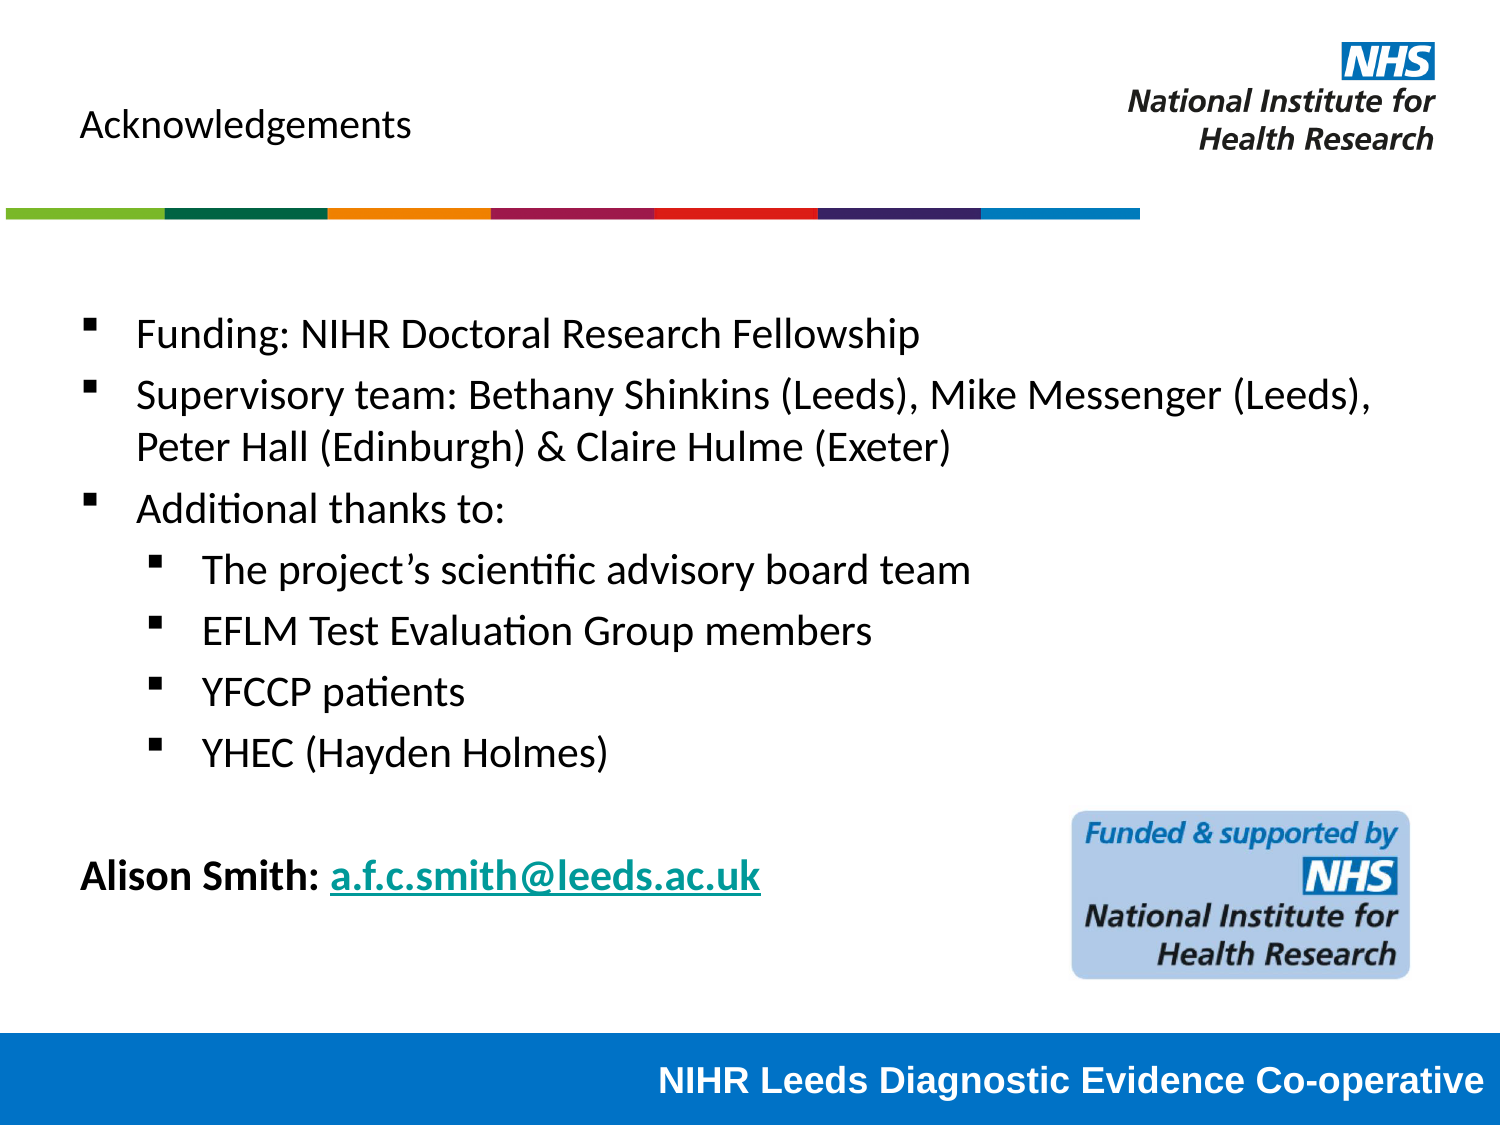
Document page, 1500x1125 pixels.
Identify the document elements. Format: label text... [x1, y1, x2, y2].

text_box Acknowledgements [64, 89, 727, 205]
picture [1128, 42, 1436, 150]
picture [5, 208, 1140, 221]
picture [1068, 804, 1412, 981]
list Funding: NIHR Doctoral Research Fellowship Supervisory team: Bethany Shinkins (Leeds), Mike Messenger (Leeds), Peter Hall (Edinburgh) & Claire Hulme (Exeter) Additional thanks to: The project’s scientific advisory board team EFLM Test Evaluation Group members YFCCP patients YHEC (Hayden Holmes) Alison Smith: a.f.c.smith@leeds.ac.uk [64, 296, 1393, 882]
